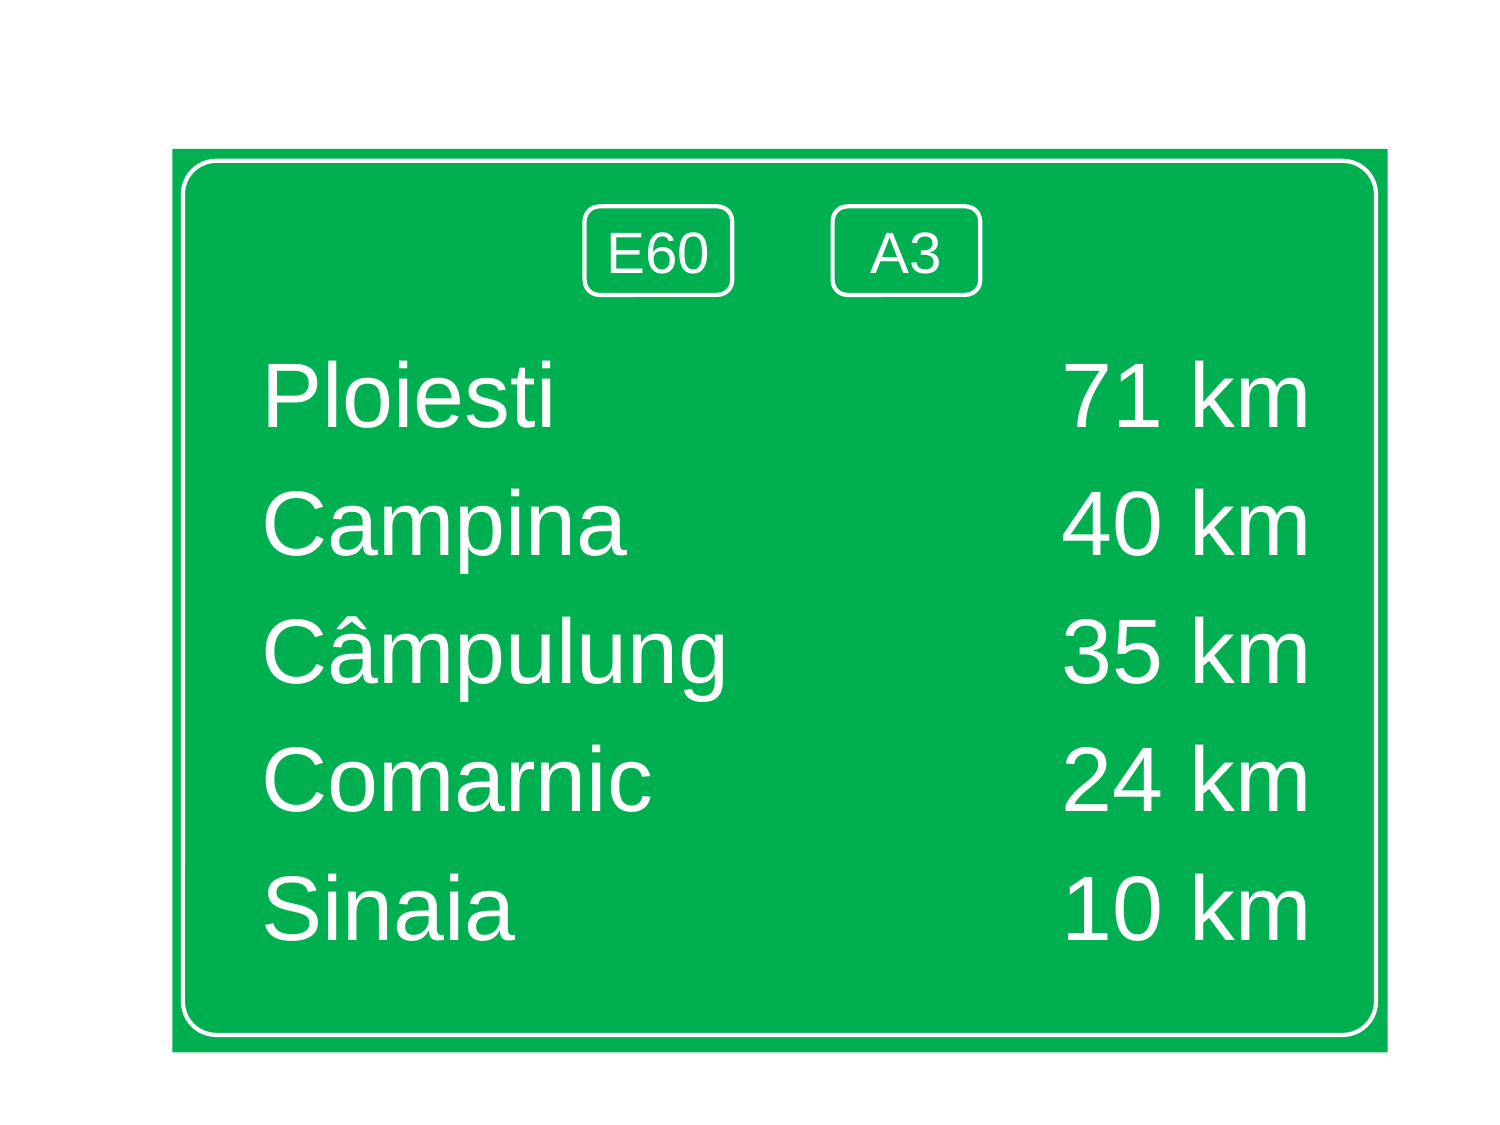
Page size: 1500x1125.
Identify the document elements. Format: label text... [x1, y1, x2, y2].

text_box A3 [830, 204, 983, 298]
text_box Ploiesti 71 km Campina 40 km Câmpulung 35 km Comarnic 24 km Sinaia 10 km [172, 148, 1388, 1053]
text_box [180, 158, 1379, 1038]
text_box E60 [582, 204, 735, 298]
